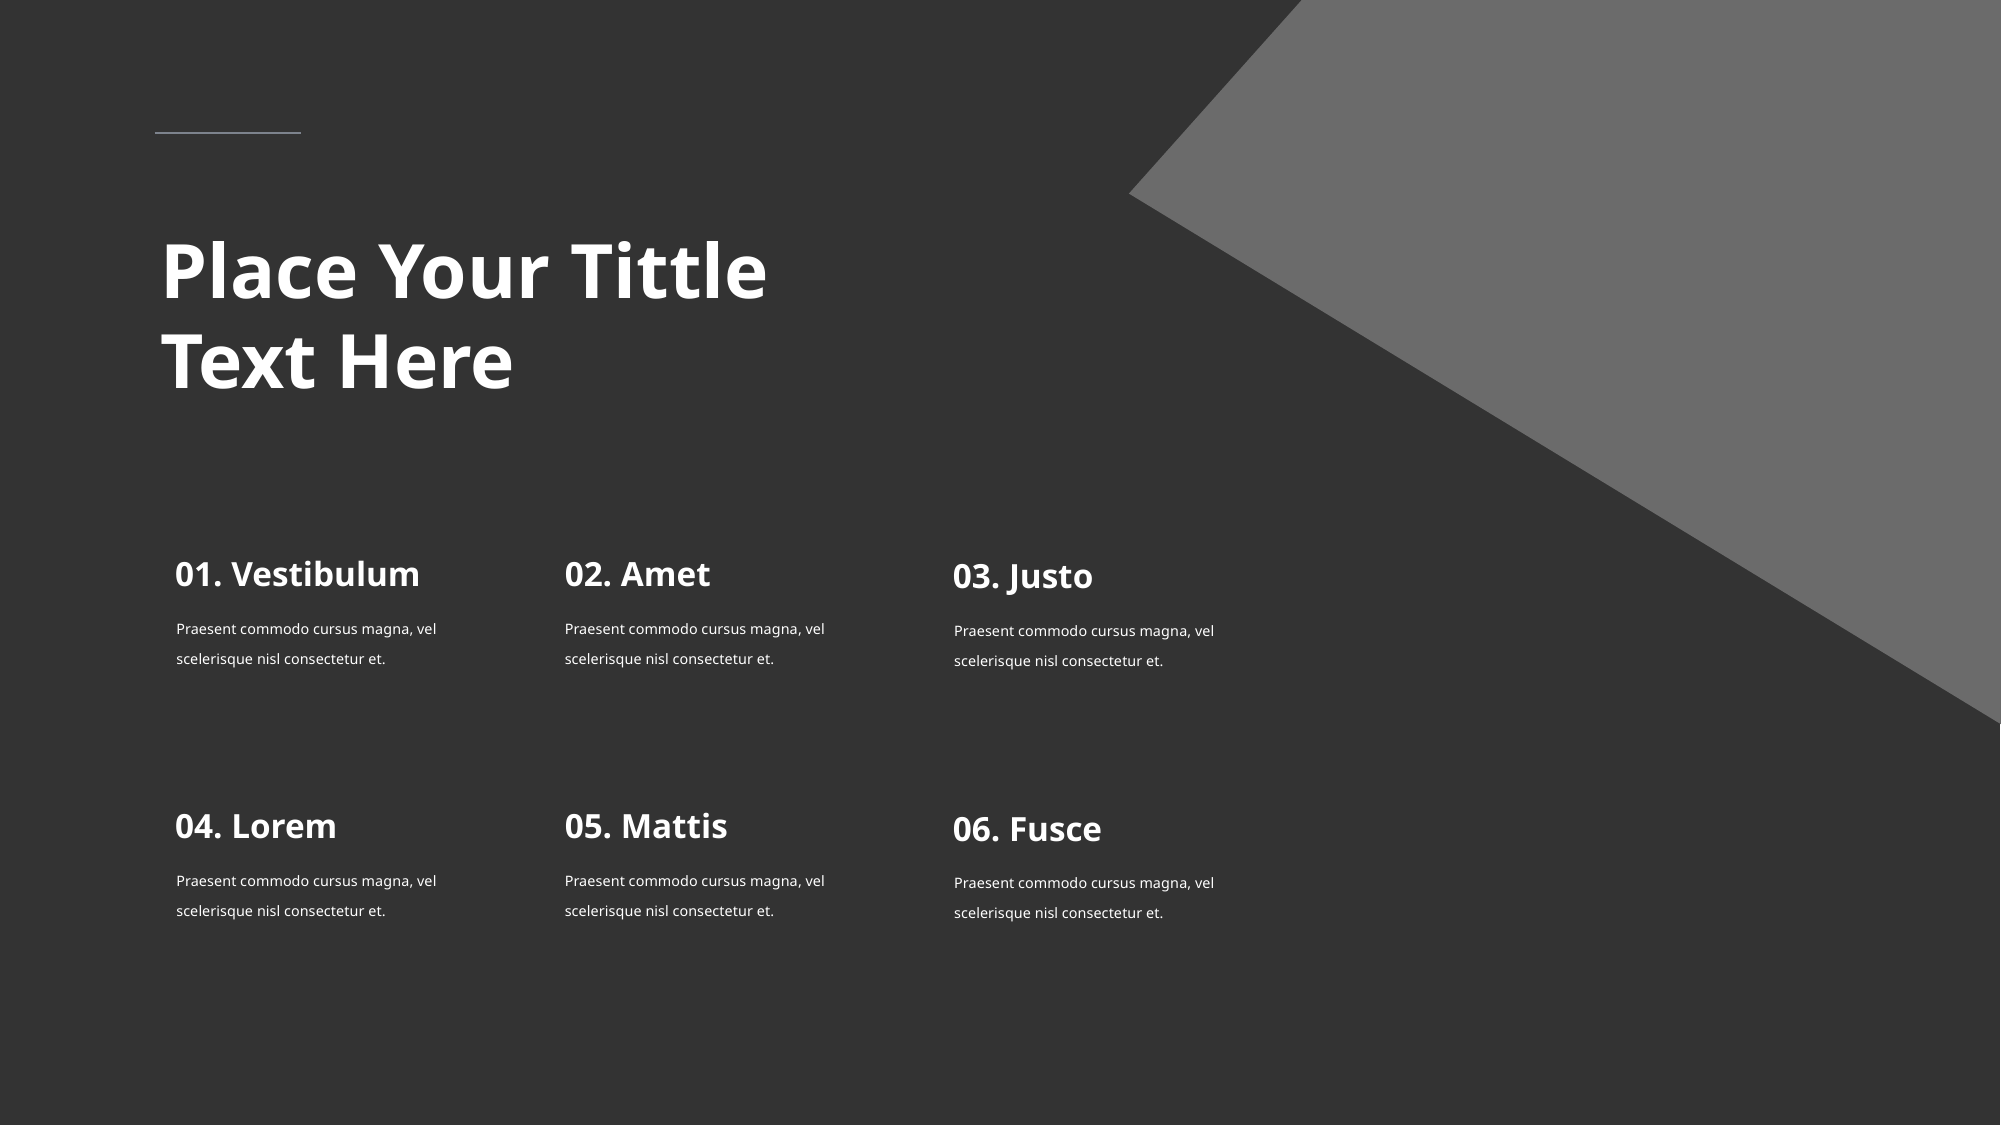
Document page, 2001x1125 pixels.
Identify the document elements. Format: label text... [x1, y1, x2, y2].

text_box Place Your Tittle Text Here [154, 217, 873, 413]
text_box Praesent commodo cursus magna, vel scelerisque nisl consectetur et. [948, 613, 1286, 738]
text_box Praesent commodo cursus magna, vel scelerisque nisl consectetur et. [948, 865, 1286, 990]
text_box 05. Mattis [558, 799, 743, 851]
text_box Praesent commodo cursus magna, vel scelerisque nisl consectetur et. [170, 862, 508, 987]
text_box 02. Amet [559, 547, 730, 599]
text_box Praesent commodo cursus magna, vel scelerisque nisl consectetur et. [559, 862, 896, 987]
picture [1128, 0, 2001, 729]
text_box 01. Vestibulum [169, 547, 437, 599]
text_box Praesent commodo cursus magna, vel scelerisque nisl consectetur et. [559, 610, 896, 736]
text_box 03. Justo [947, 549, 1116, 602]
text_box 06. Fusce [947, 801, 1135, 854]
text_box Praesent commodo cursus magna, vel scelerisque nisl consectetur et. [170, 610, 508, 736]
text_box 04. Lorem [169, 799, 360, 851]
